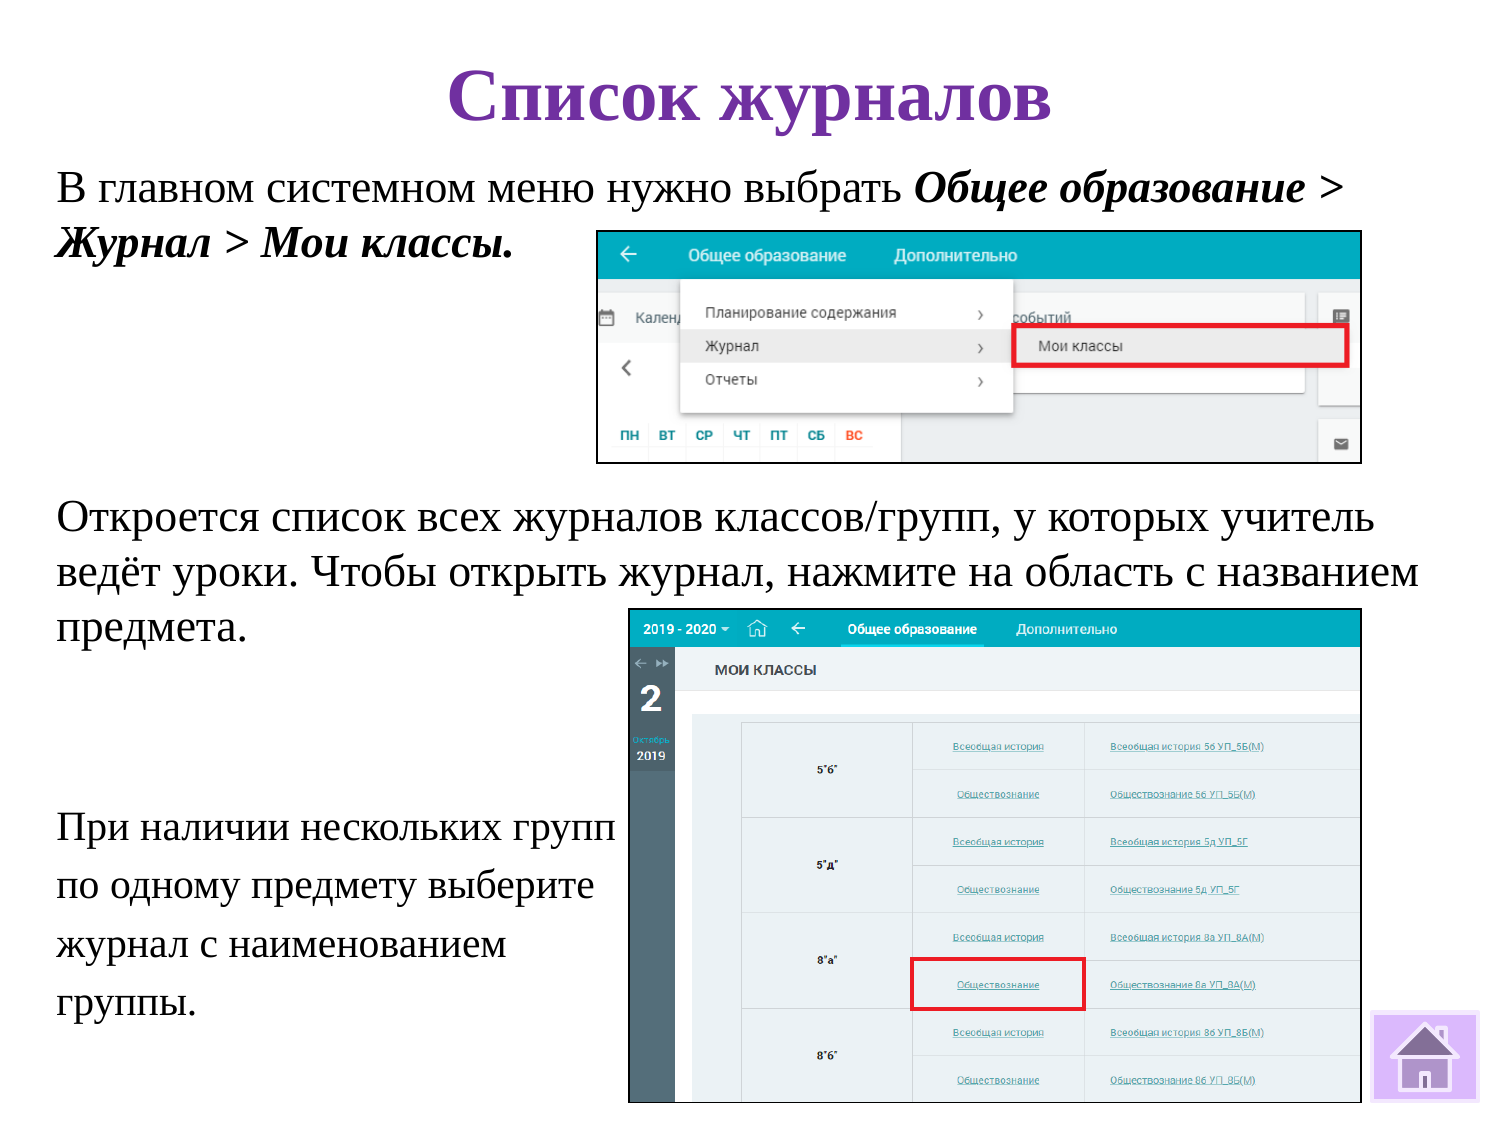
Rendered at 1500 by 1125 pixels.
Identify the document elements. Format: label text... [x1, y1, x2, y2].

picture [629, 609, 1361, 1103]
text_box [1370, 1010, 1480, 1103]
picture [597, 231, 1361, 463]
list В главном системном меню нужно выбрать Общее образование > Журнал > Мои классы. Откроется список всех журналов классов/групп, у которых учитель ведёт уроки. Чтобы открыть журнал, нажмите на область с названием предмета. При наличии нескольких групп по одному предмету выберите журнал с наименованием группы. [41, 149, 1471, 1094]
title Список журналов [75, 19, 1425, 149]
